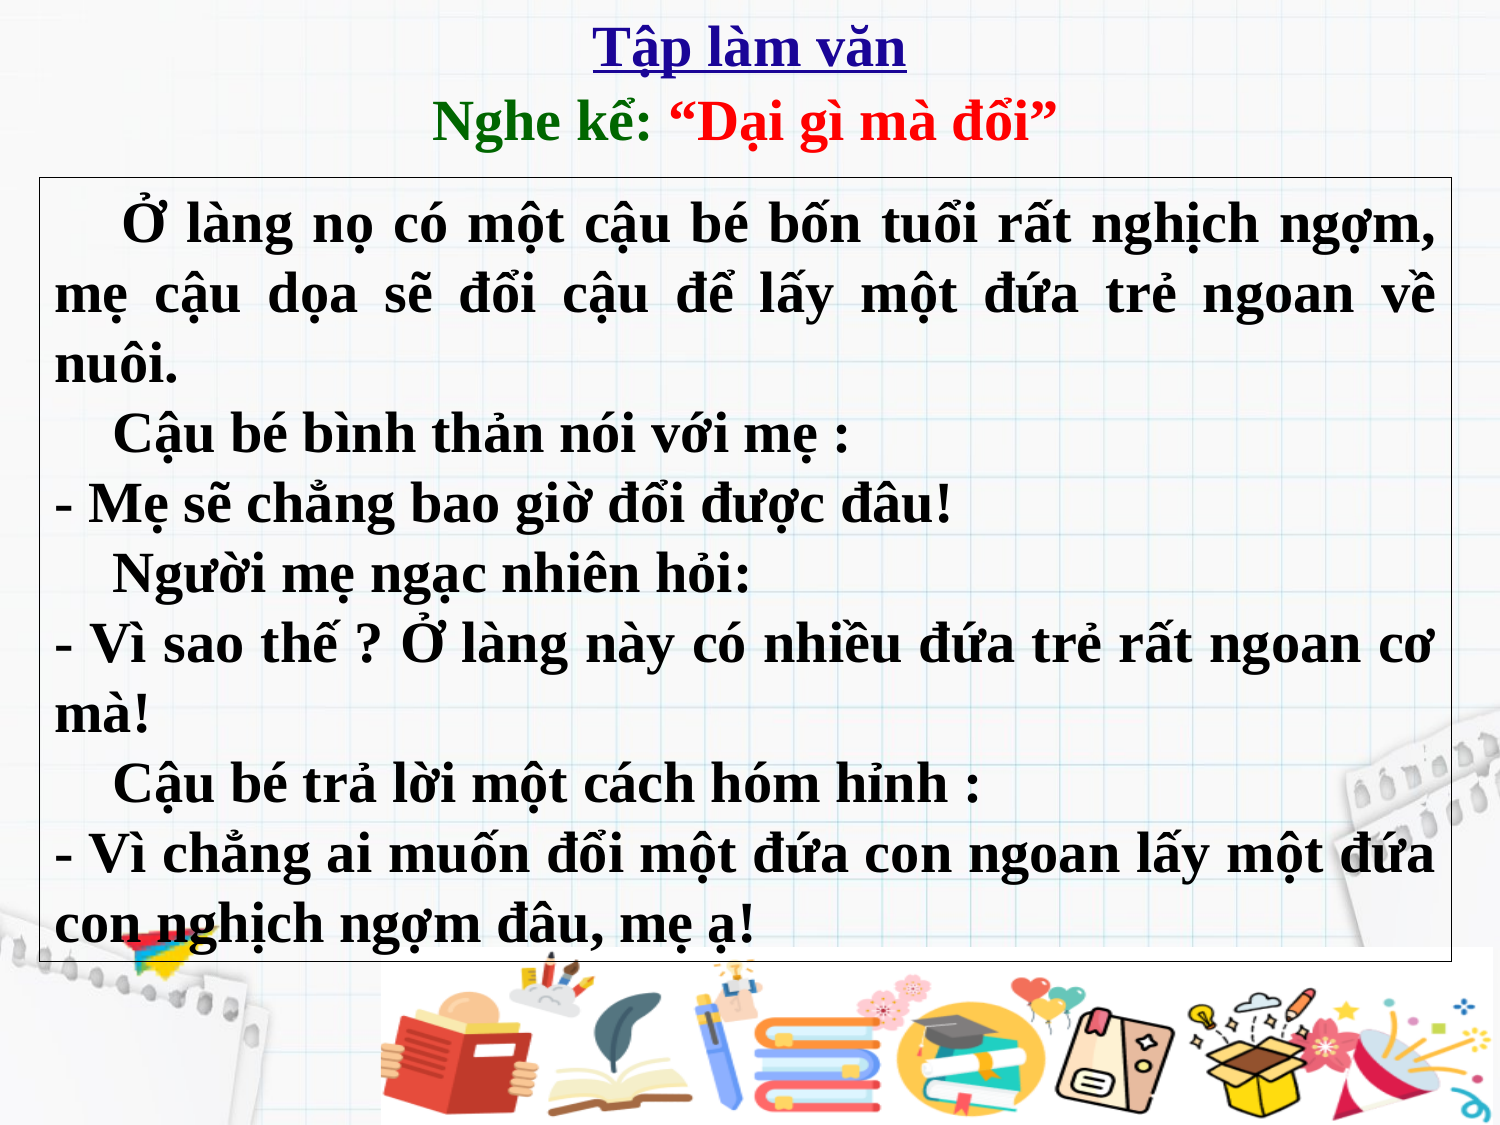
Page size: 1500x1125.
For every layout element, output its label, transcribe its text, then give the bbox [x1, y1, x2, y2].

text_box Ở làng nọ có một cậu bé bốn tuổi rất nghịch ngợm, mẹ cậu dọa sẽ đổi cậu để lấy một đứa trẻ ngoan về nuôi. Cậu bé bình thản nói với mẹ : - Mẹ sẽ chẳng bao giờ đổi được đâu! Người mẹ ngạc nhiên hỏi: - Vì sao thế ? Ở làng này có nhiều đứa trẻ rất ngoan cơ mà! Cậu bé trả lời một cách hóm hỉnh : - Vì chẳng ai muốn đổi một đứa con ngoan lấy một đứa con nghịch ngợm đâu, mẹ ạ! [39, 177, 1452, 962]
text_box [0, 0, 1500, 161]
picture [0, 161, 1500, 1125]
